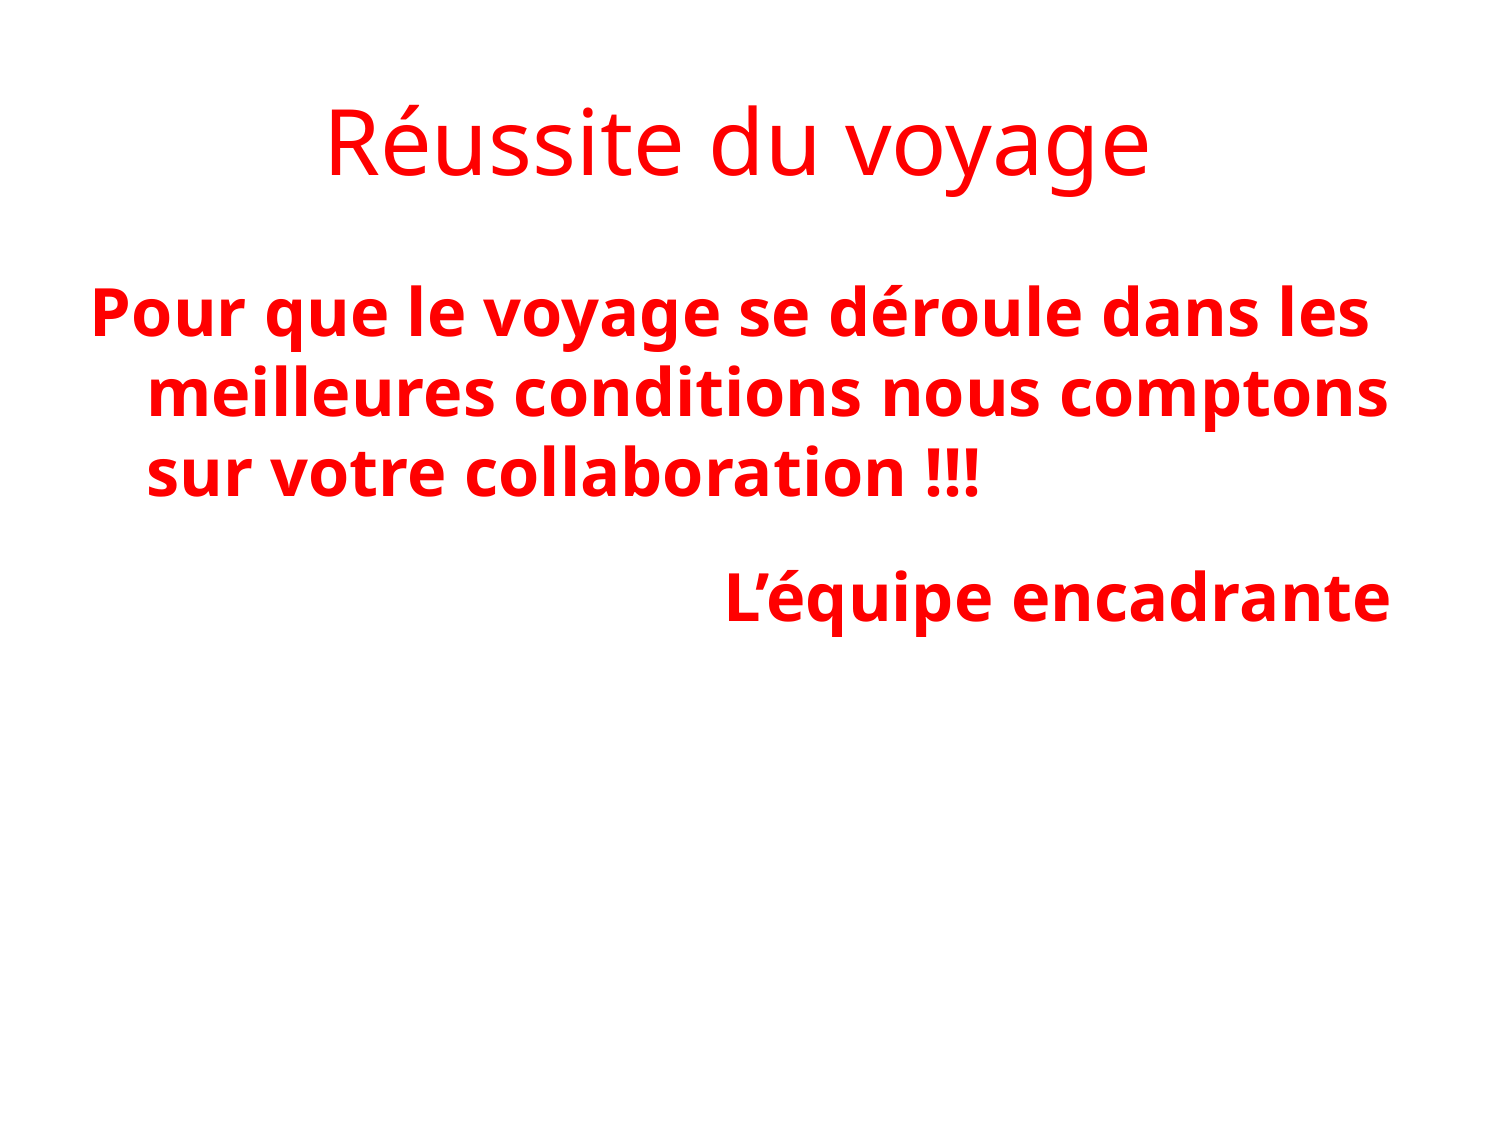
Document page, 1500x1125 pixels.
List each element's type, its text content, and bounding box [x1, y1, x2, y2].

text_box Pour que le voyage se déroule dans les meilleures conditions nous comptons sur votre collaboration !!! L’équipe encadrante [74, 262, 1425, 1005]
text_box Réussite du voyage [74, 45, 1425, 233]
